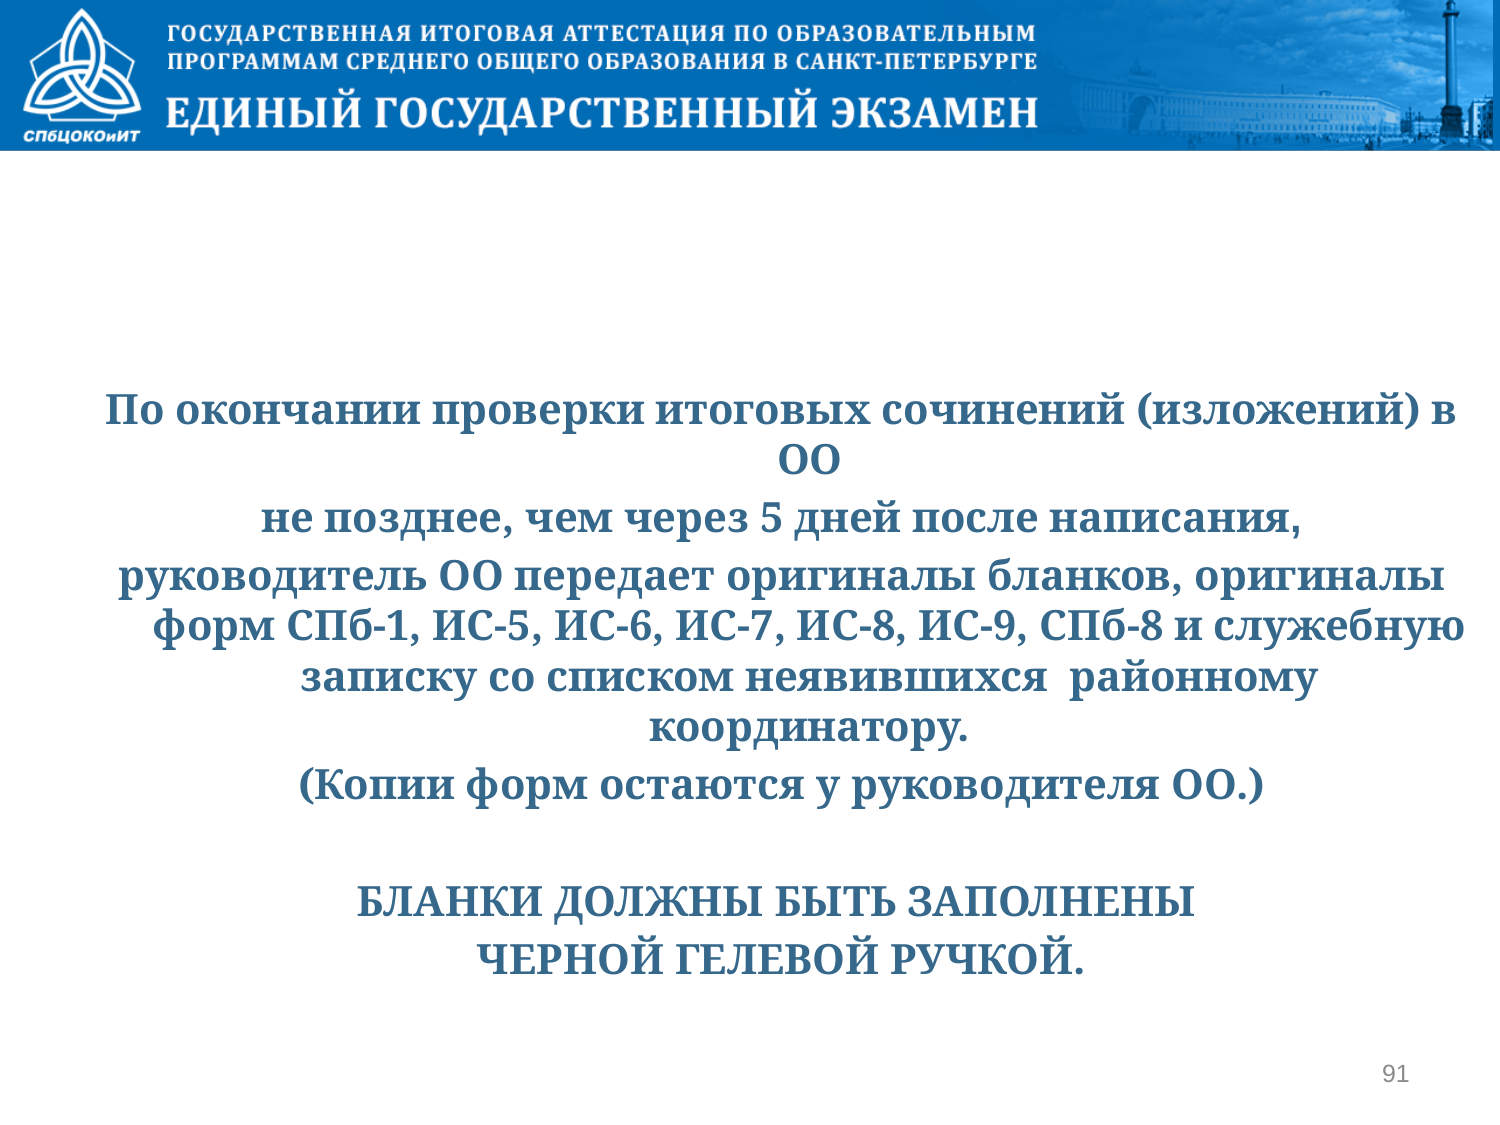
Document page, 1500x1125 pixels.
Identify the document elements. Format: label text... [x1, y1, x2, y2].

list По окончании проверки итоговых сочинений (изложений) в ОО не позднее, чем через 5 дней после написания, руководитель ОО передает оригиналы бланков, оригиналы форм СПб-1, ИС-5, ИС-6, ИС-7, ИС-8, ИС-9, СПб-8 и служебную записку со списком неявившихся районному координатору. (Копии форм остаются у руководителя ОО.) БЛАНКИ ДОЛЖНЫ БЫТЬ ЗАПОЛНЕНЫ ЧЕРНОЙ ГЕЛЕВОЙ РУЧКОЙ. [74, 374, 1489, 1006]
slide_number 91 [1074, 1042, 1425, 1103]
picture [0, 0, 1500, 1125]
